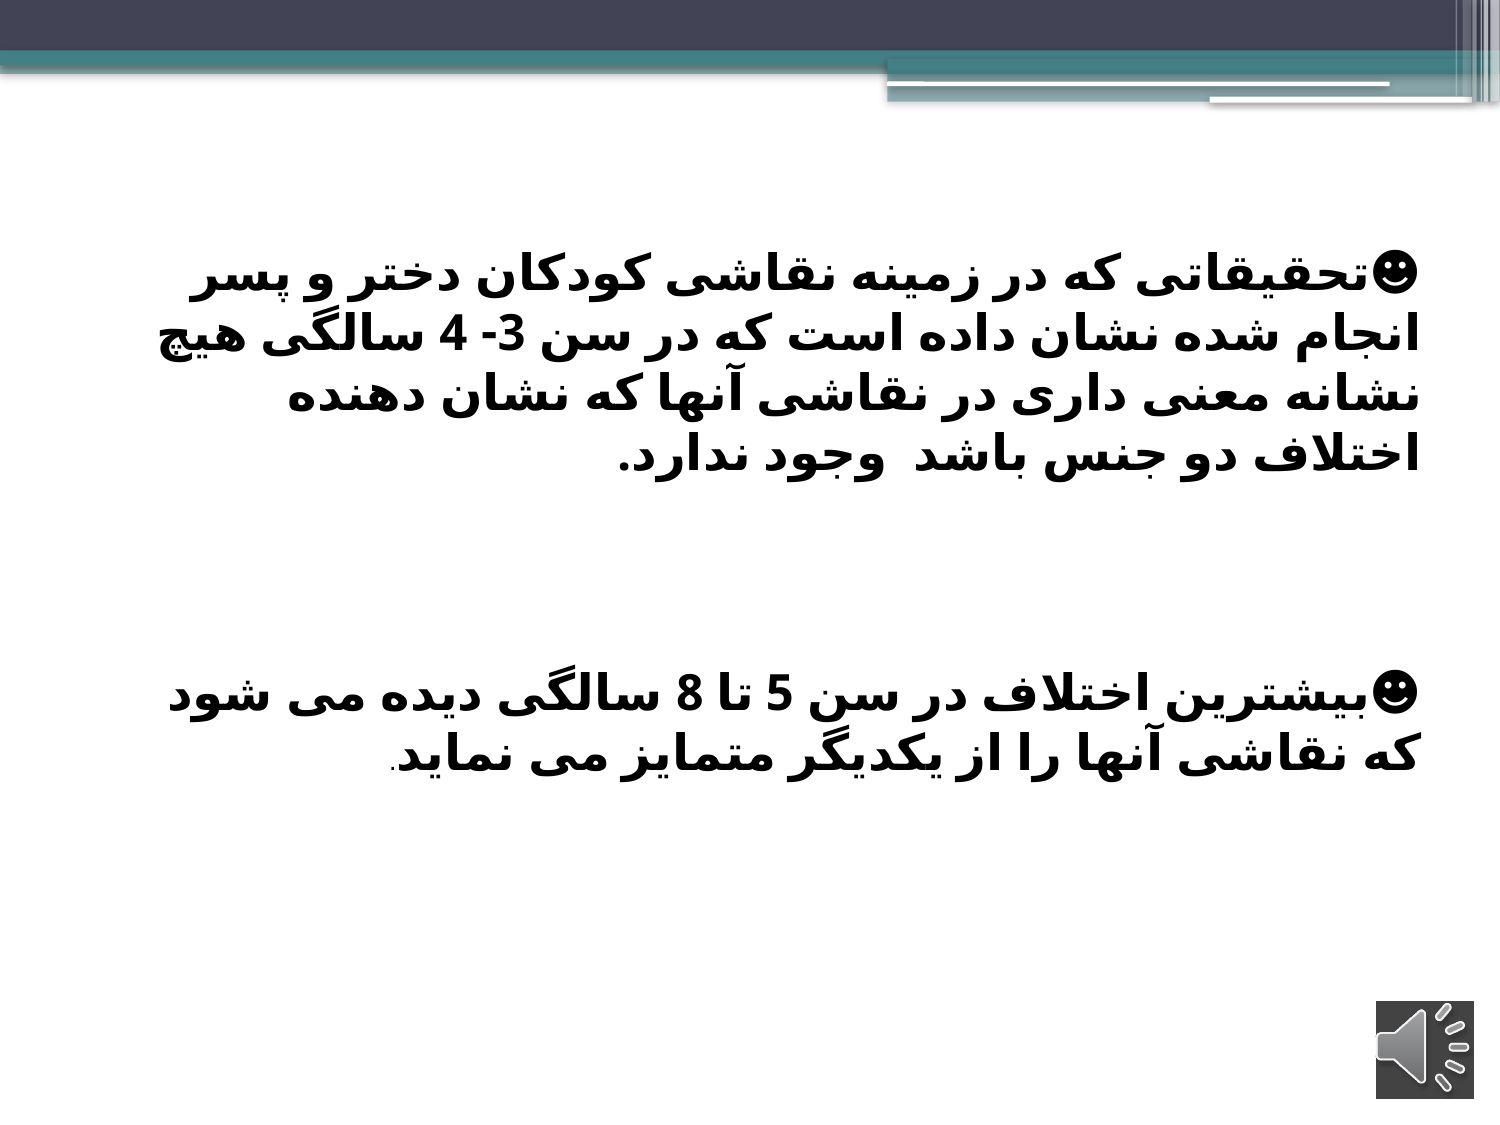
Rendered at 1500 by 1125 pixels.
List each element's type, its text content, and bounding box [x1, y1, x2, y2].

text_box ☻تحقیقاتی که در زمینه نقاشی کودکان دختر و پسر انجام شده نشان داده است که در سن 3- 4 سالگی هیچ نشانه معنی داری در نقاشی آنها که نشان دهنده اختلاف دو جنس باشد وجود ندارد. ☻بیشترین اختلاف در سن 5 تا 8 سالگی دیده می شود که نقاشی آنها را از یکدیگر متمایز می نماید. [99, 172, 1438, 788]
picture [1374, 999, 1476, 1101]
